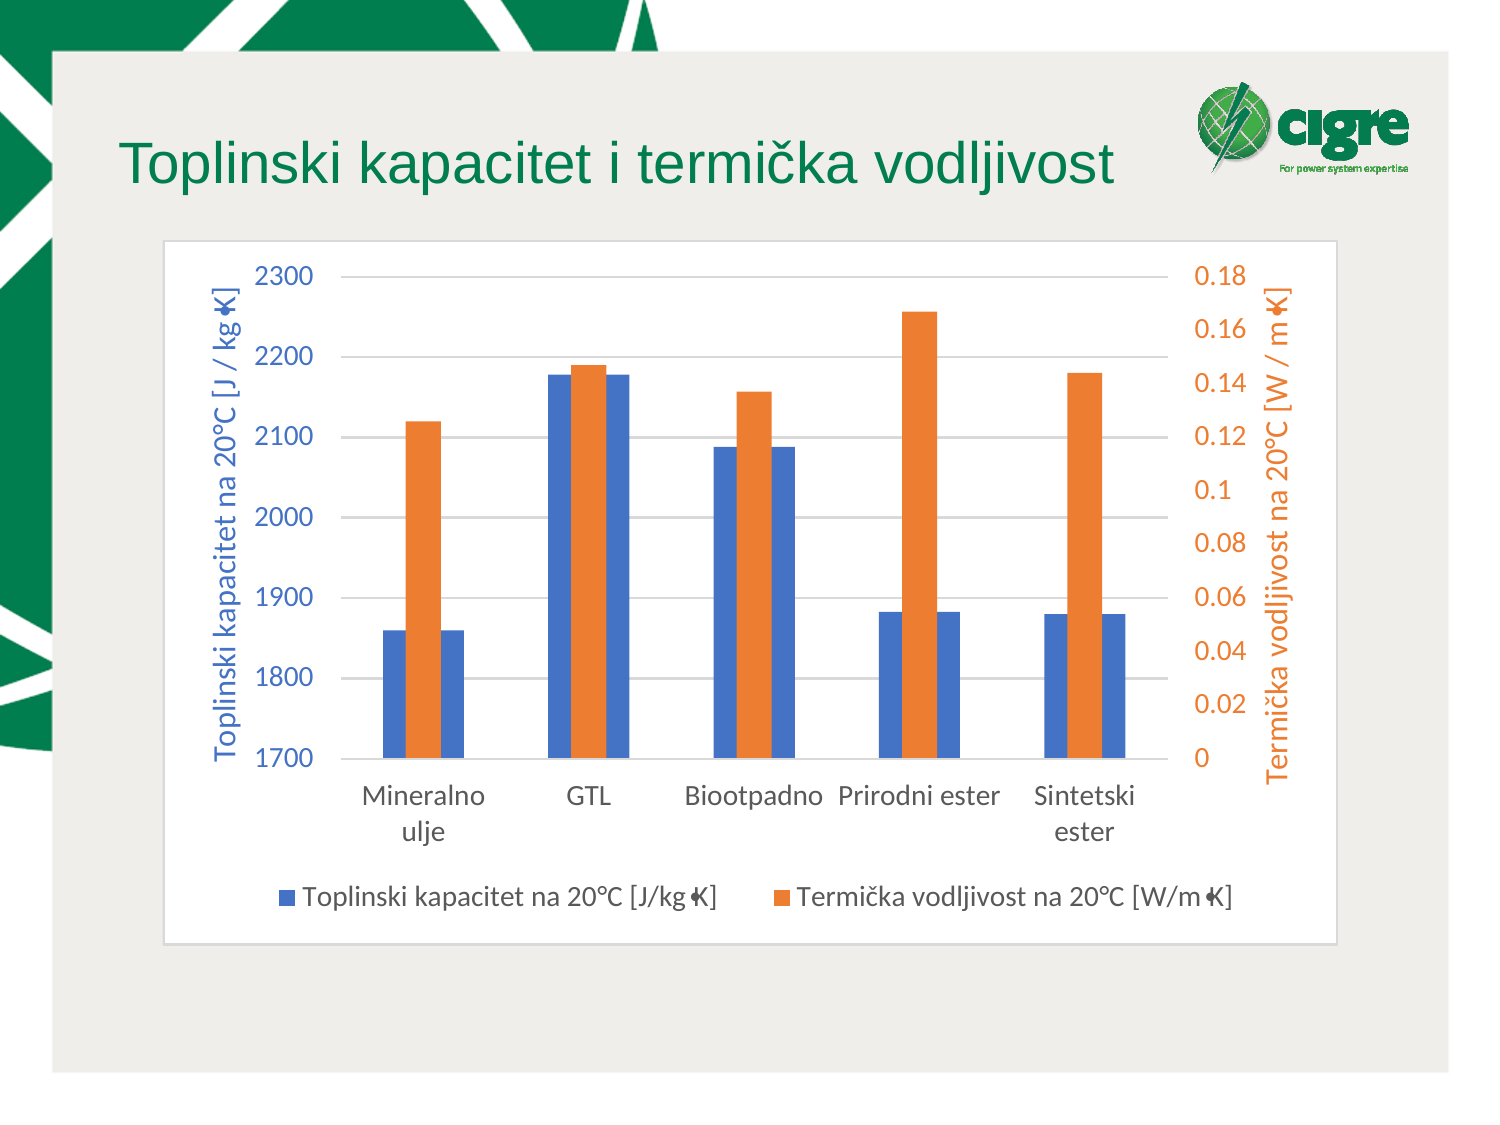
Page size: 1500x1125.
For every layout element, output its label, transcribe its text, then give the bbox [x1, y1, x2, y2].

title Toplinski kapacitet i termička vodljivost [103, 103, 1397, 226]
picture [0, 0, 1500, 1125]
